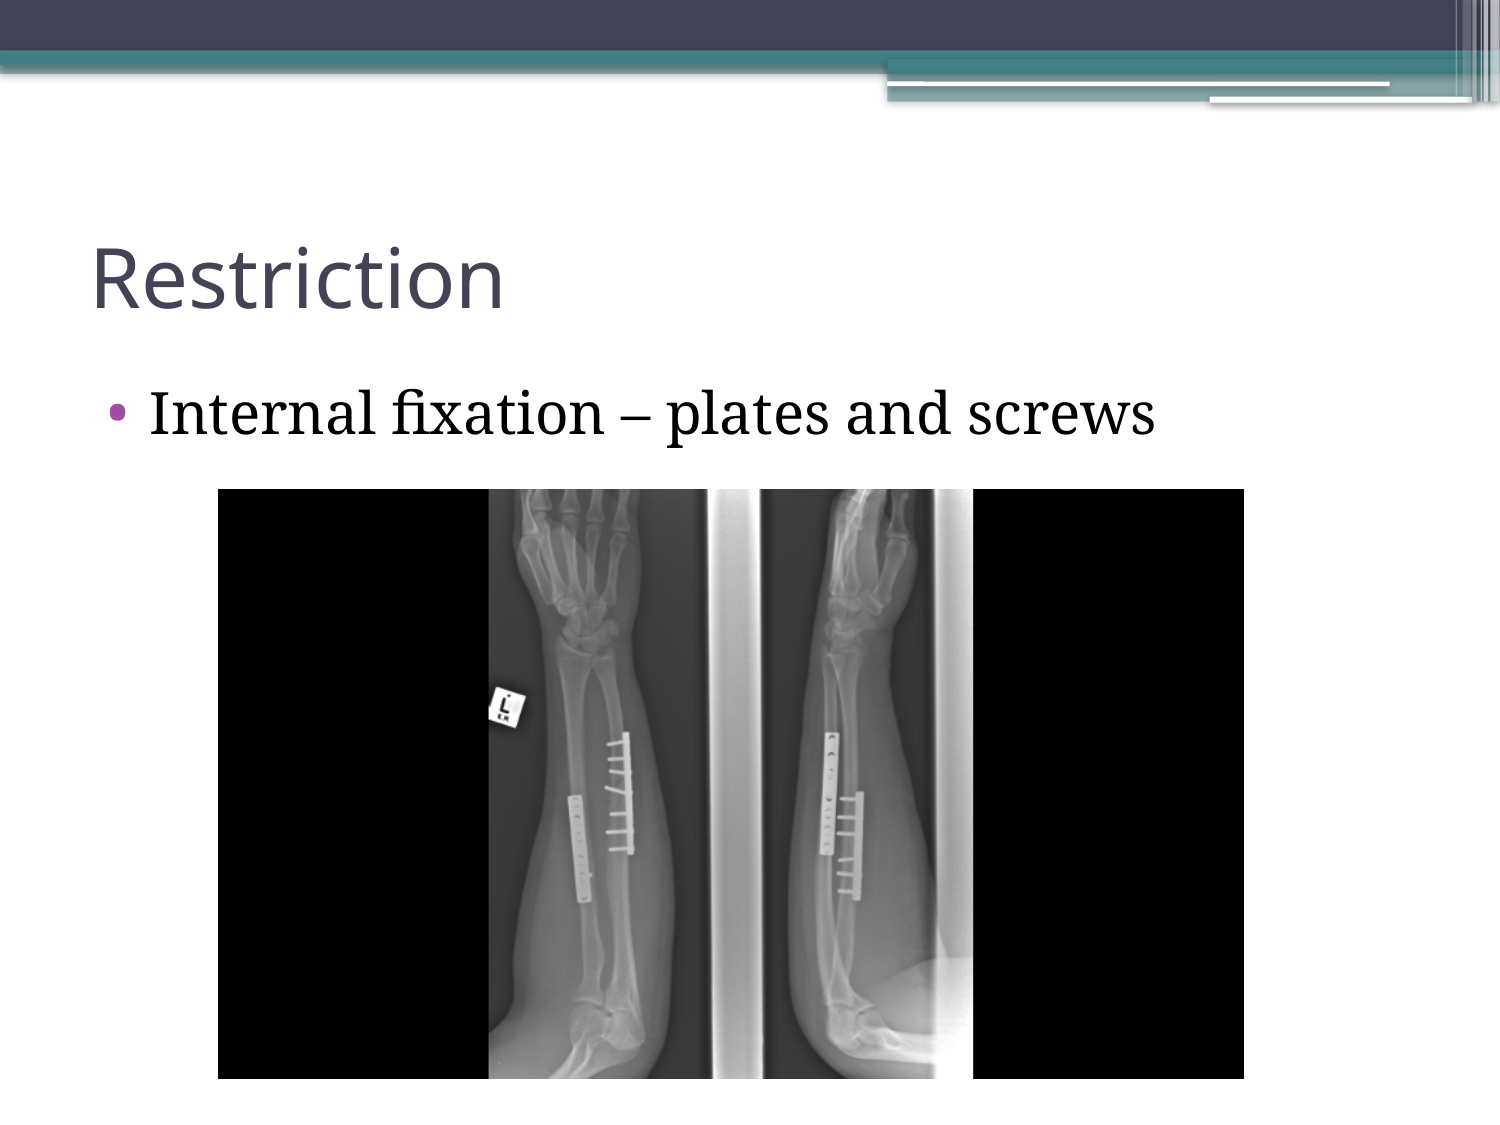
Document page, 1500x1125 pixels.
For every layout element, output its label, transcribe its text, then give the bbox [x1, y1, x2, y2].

picture [218, 489, 1244, 1079]
list Internal fixation – plates and screws [75, 368, 1425, 1079]
title Restriction [75, 187, 1425, 363]
